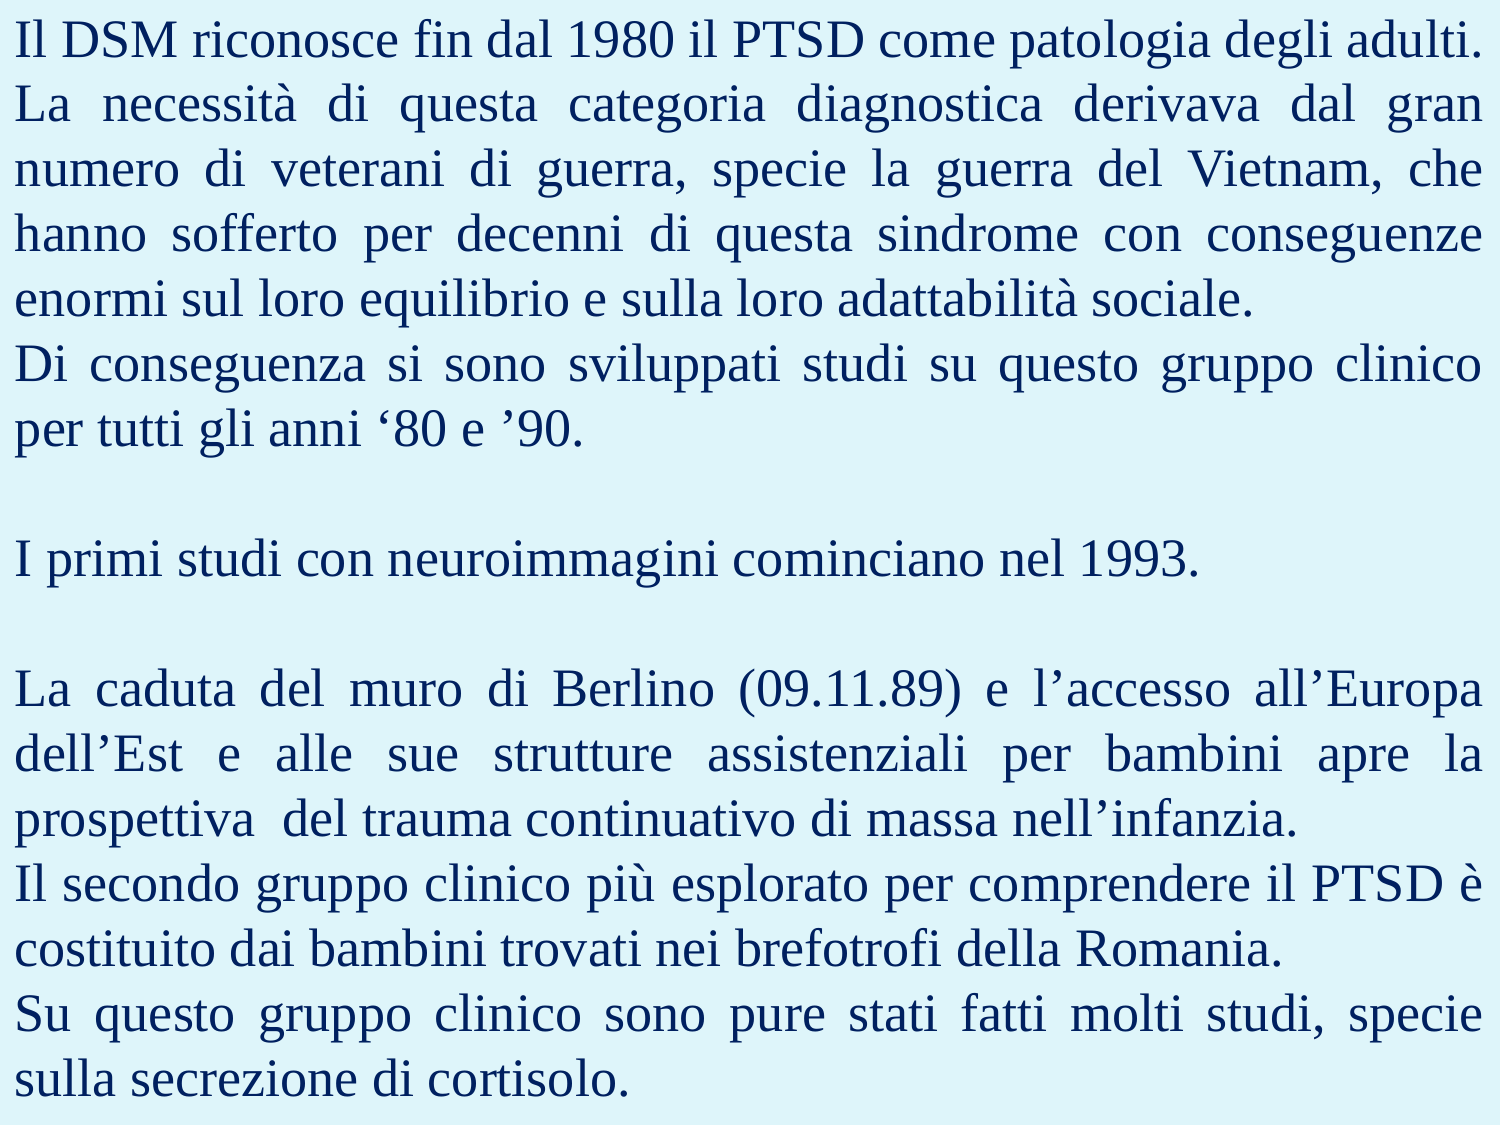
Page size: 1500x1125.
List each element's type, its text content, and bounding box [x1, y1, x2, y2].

text_box Il DSM riconosce fin dal 1980 il PTSD come patologia degli adulti. La necessità di questa categoria diagnostica derivava dal gran numero di veterani di guerra, specie la guerra del Vietnam, che hanno sofferto per decenni di questa sindrome con conseguenze enormi sul loro equilibrio e sulla loro adattabilità sociale. Di conseguenza si sono sviluppati studi su questo gruppo clinico per tutti gli anni ‘80 e ’90. I primi studi con neuroimmagini cominciano nel 1993. La caduta del muro di Berlino (09.11.89) e l’accesso all’Europa dell’Est e alle sue strutture assistenziali per bambini apre la prospettiva del trauma continuativo di massa nell’infanzia. Il secondo gruppo clinico più esplorato per comprendere il PTSD è costituito dai bambini trovati nei brefotrofi della Romania. Su questo gruppo clinico sono pure stati fatti molti studi, specie sulla secrezione di cortisolo. [0, 0, 1500, 1125]
